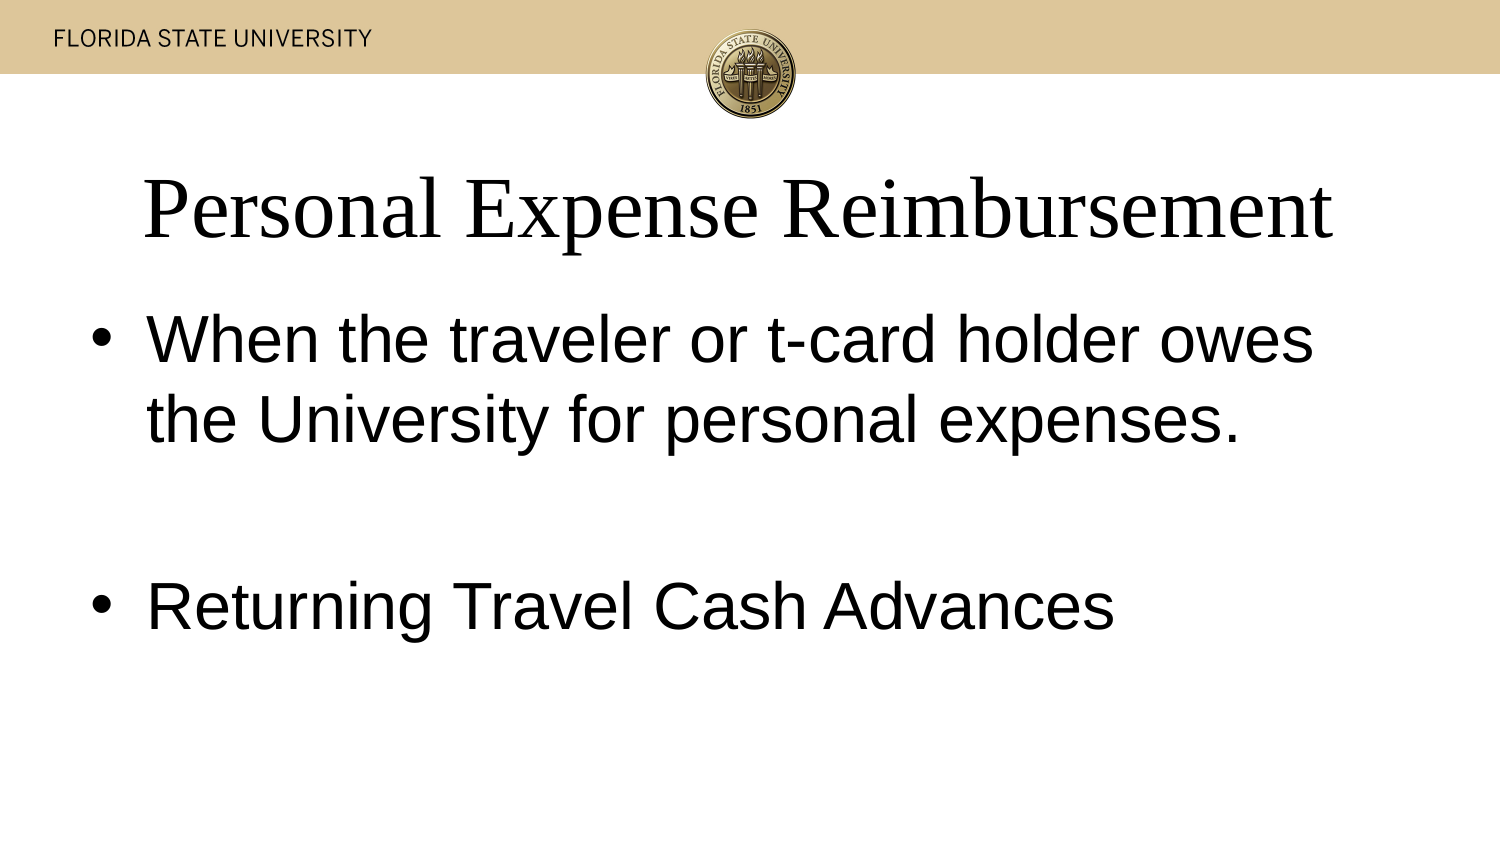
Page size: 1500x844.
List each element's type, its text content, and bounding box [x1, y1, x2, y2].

list When the traveler or t-card holder owes the University for personal expenses. Returning Travel Cash Advances [75, 288, 1425, 744]
picture [0, 0, 1500, 844]
title Personal Expense Reimbursement [75, 143, 1425, 263]
